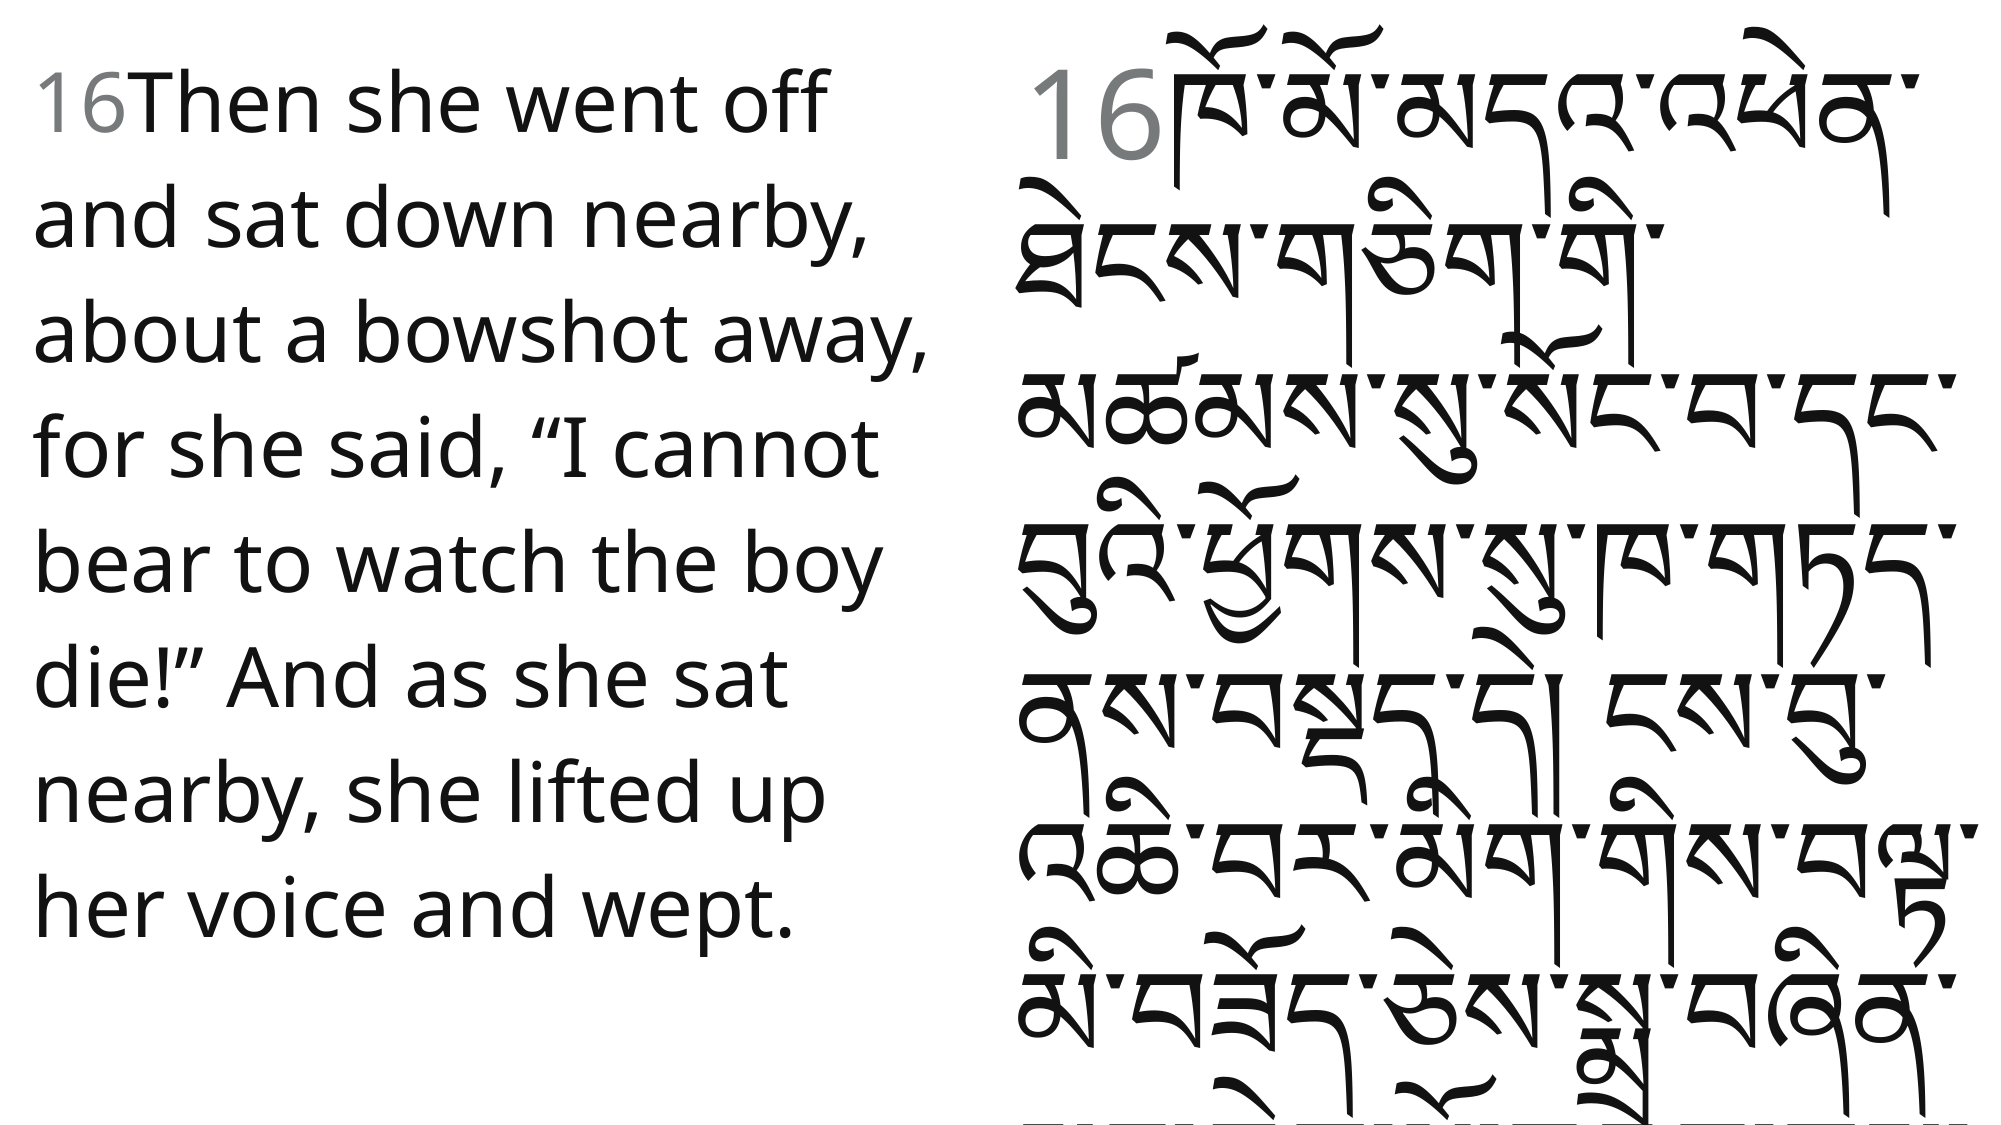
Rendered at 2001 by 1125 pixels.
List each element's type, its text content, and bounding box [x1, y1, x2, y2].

text_box 16ཁོ་མོ་མདའ་འཕེན་ཐེངས་གཅིག་གི་མཚམས་སུ་སོང་བ་དང་བུའི་ཕྱོགས་སུ་ཁ་གཏད་ནས་བསྡད༌དེ། ངས་བུ་འཆི་བར་མིག་གིས་བལྟ་མི་བཟོད་ཅེས་སྨྲ་བཞིན་སྐད་ཆེན་པོ་བརྒྱབ་ནས་ངུས༌སོ།། [999, 27, 2000, 1104]
text_box 16Then she went off and sat down nearby, about a bowshot away, for she said, “I cannot bear to watch the boy die!” And as she sat nearby, she lifted up her voice and wept. [18, 27, 973, 1104]
